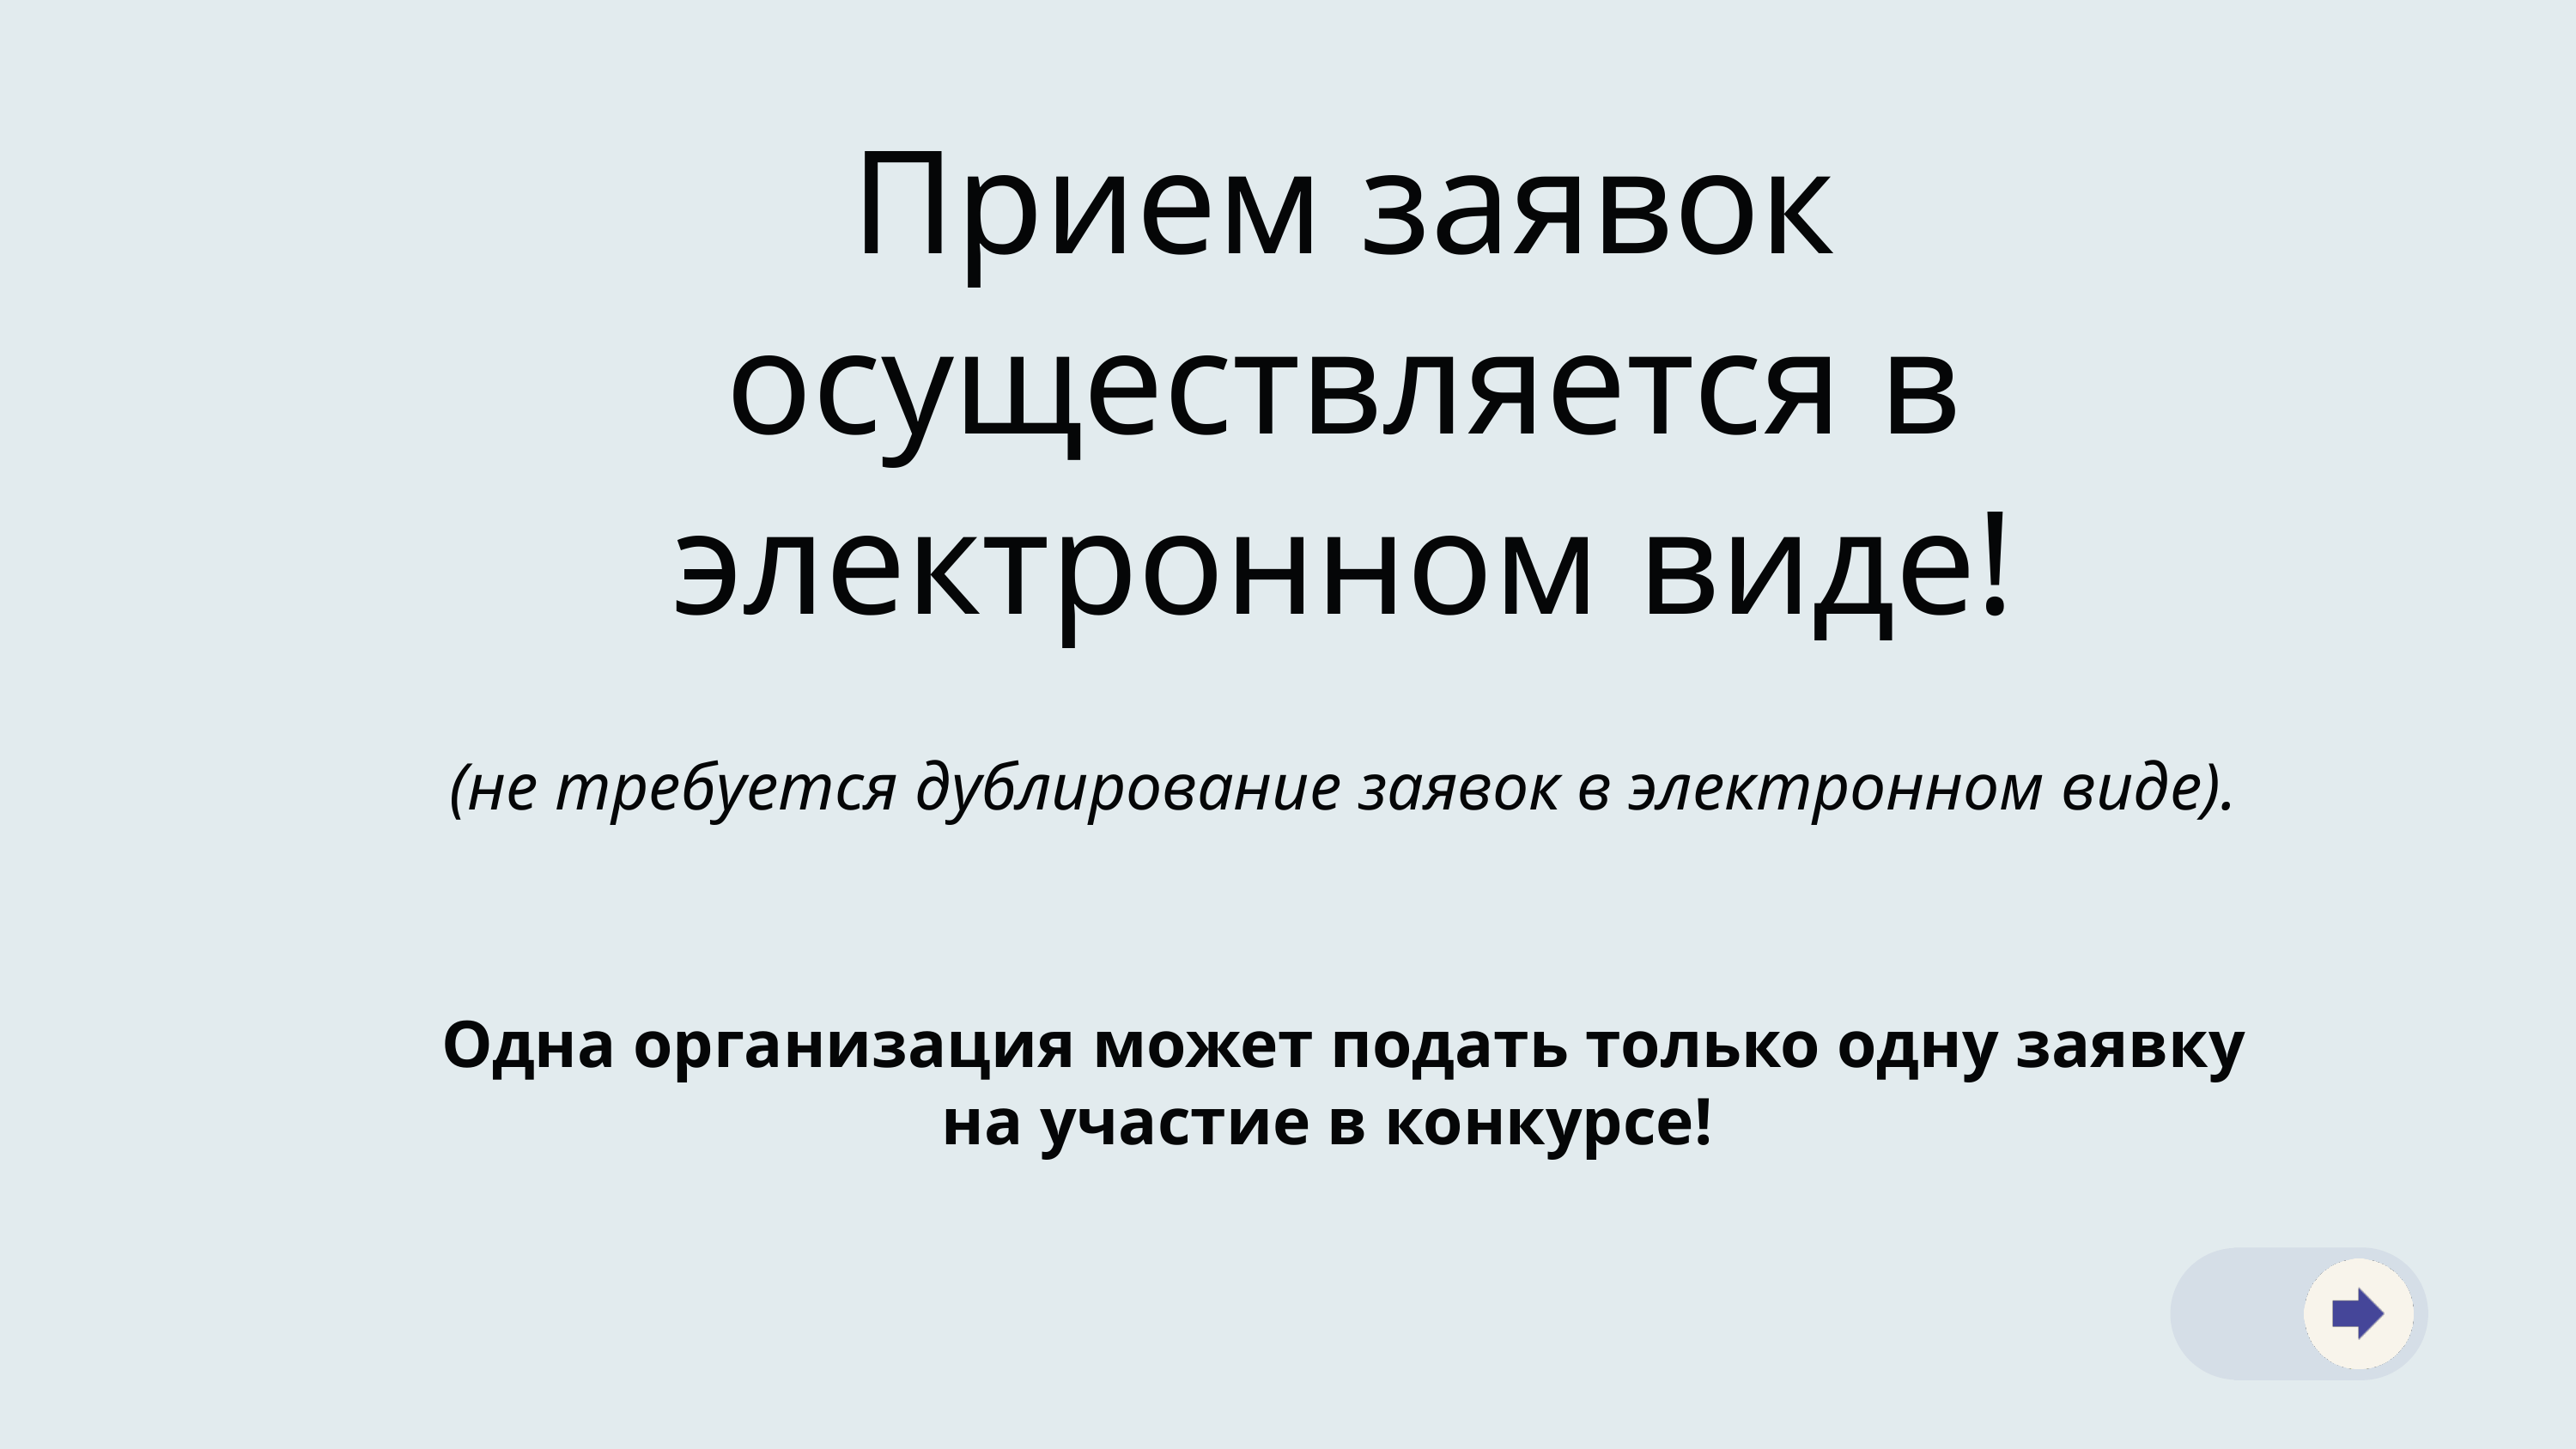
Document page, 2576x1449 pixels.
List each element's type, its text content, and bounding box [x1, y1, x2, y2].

text_box Прием заявок осуществляется в электронном виде! (не требуется дублирование заявок в электронном виде). Одна организация может подать только одну заявку на участие в конкурсе! [418, 101, 2270, 1338]
picture [2304, 1258, 2414, 1369]
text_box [2163, 1239, 2432, 1389]
